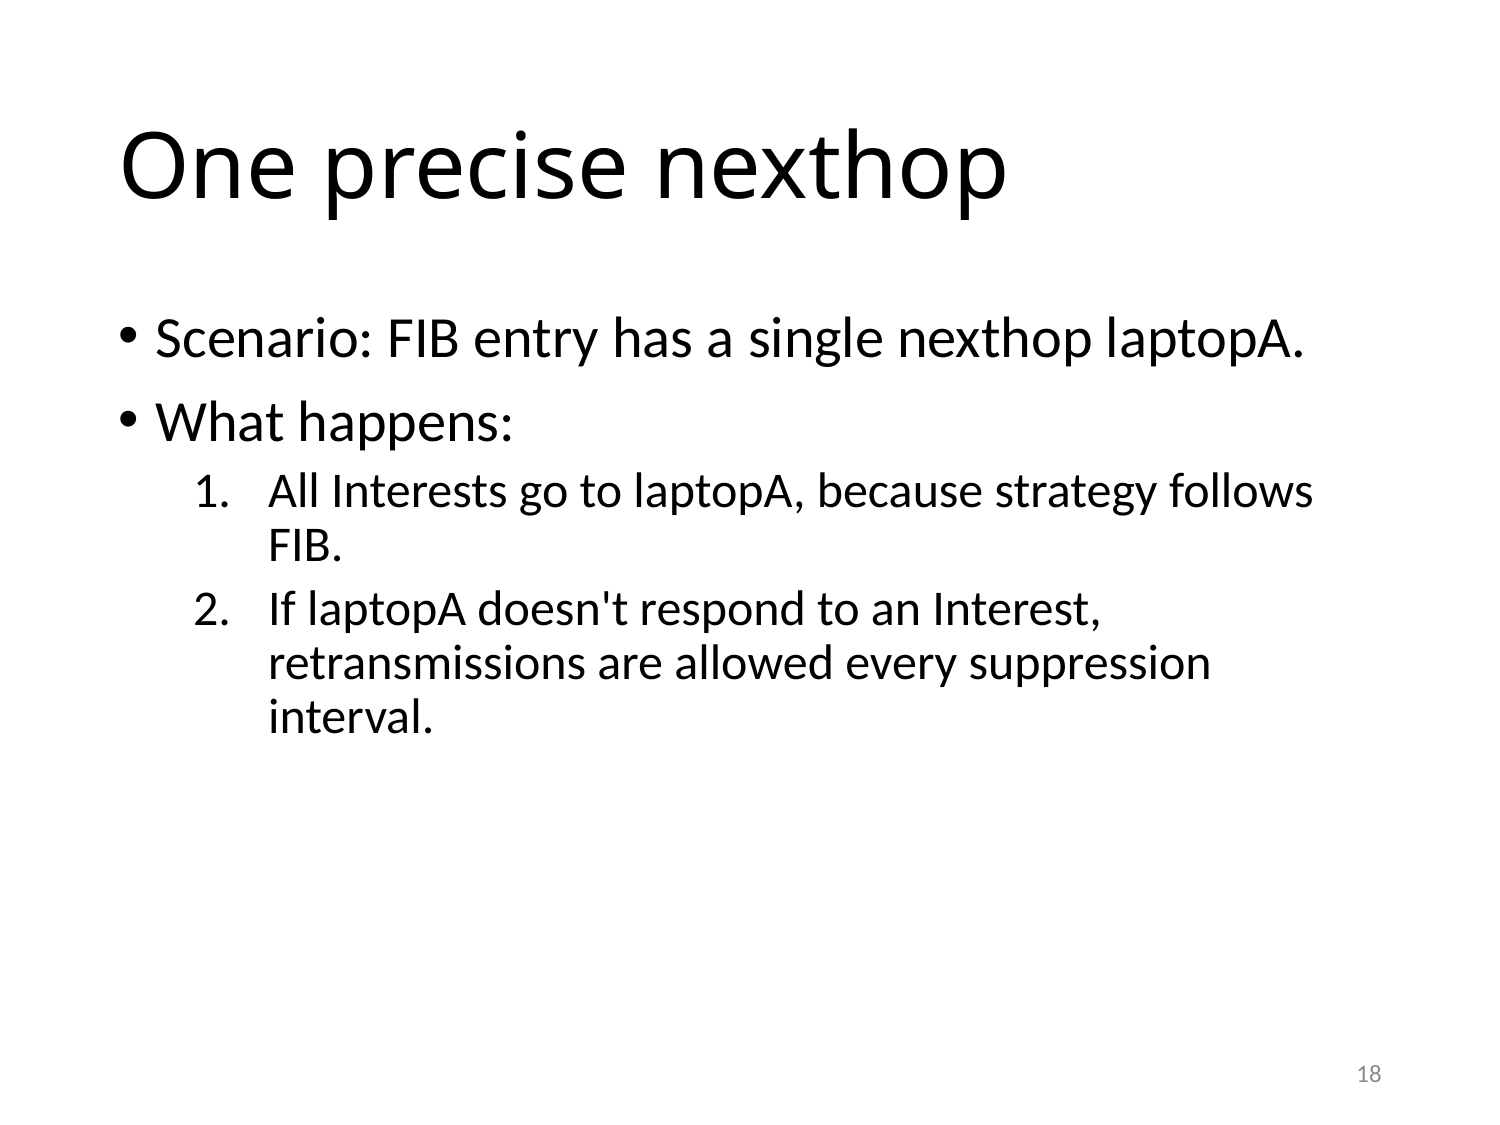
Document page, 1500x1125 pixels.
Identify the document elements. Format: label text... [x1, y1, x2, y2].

title One precise nexthop [103, 59, 1397, 278]
slide_number 18 [1059, 1042, 1397, 1103]
list Scenario: FIB entry has a single nexthop laptopA. What happens: All Interests go to laptopA, because strategy follows FIB. If laptopA doesn't respond to an Interest, retransmissions are allowed every suppression interval. [103, 299, 1397, 1014]
